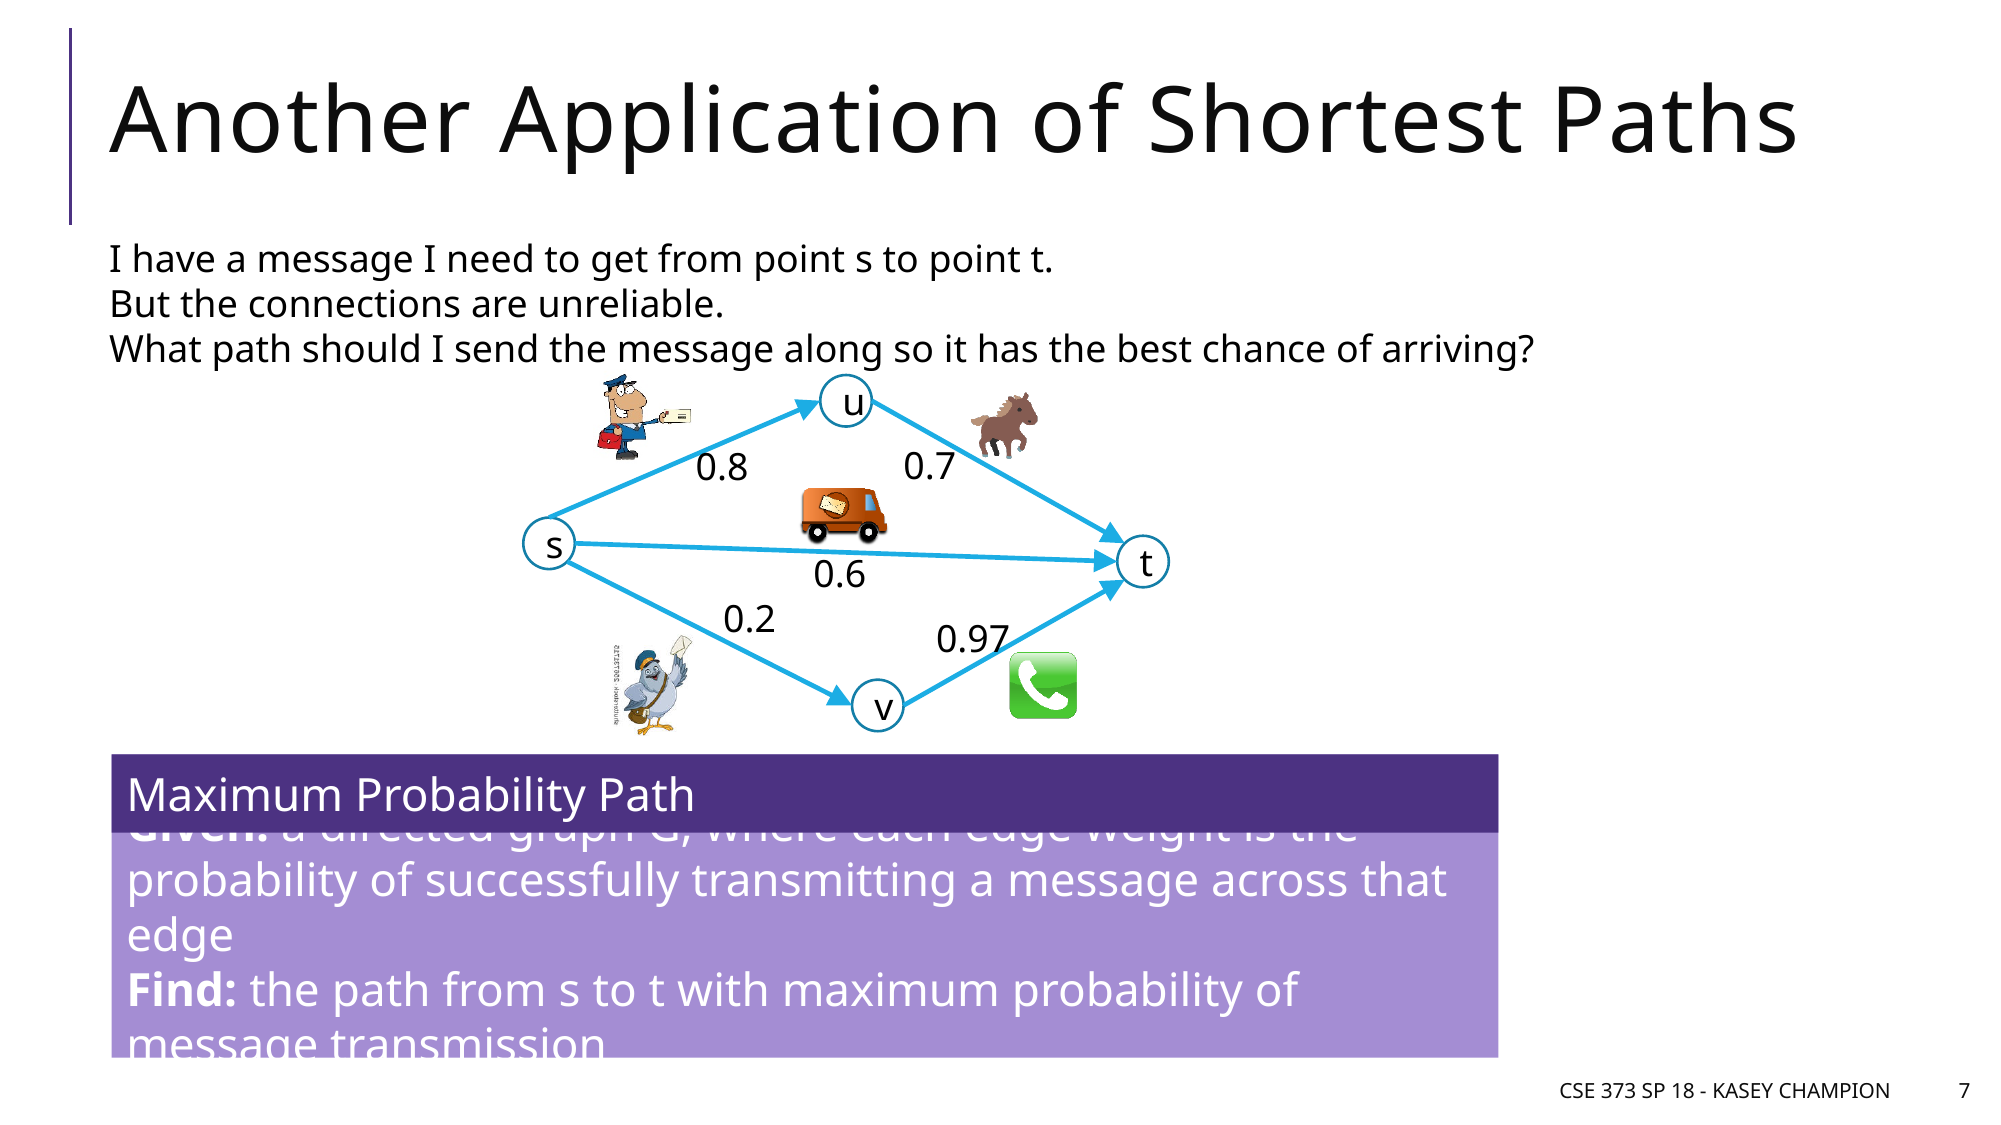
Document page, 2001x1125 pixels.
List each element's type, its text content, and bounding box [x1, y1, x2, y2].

text_box I have a message I need to get from point s to point t. But the connections are unreliable. What path should I send the message along so it has the best chance of arriving? [94, 228, 1772, 378]
footer CSE 373 SP 18 - Kasey Champion [937, 1069, 1906, 1115]
title Another Application of Shortest Paths [94, 43, 1930, 210]
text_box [523, 369, 1170, 737]
text_box Given: a directed graph G, where each edge weight is the probability of successfully transmitting a message across that edge Find: the path from s to t with maximum probability of message transmission [110, 834, 1500, 1059]
text_box Maximum Probability Path [110, 753, 1500, 834]
slide_number 7 [1916, 1069, 1986, 1115]
